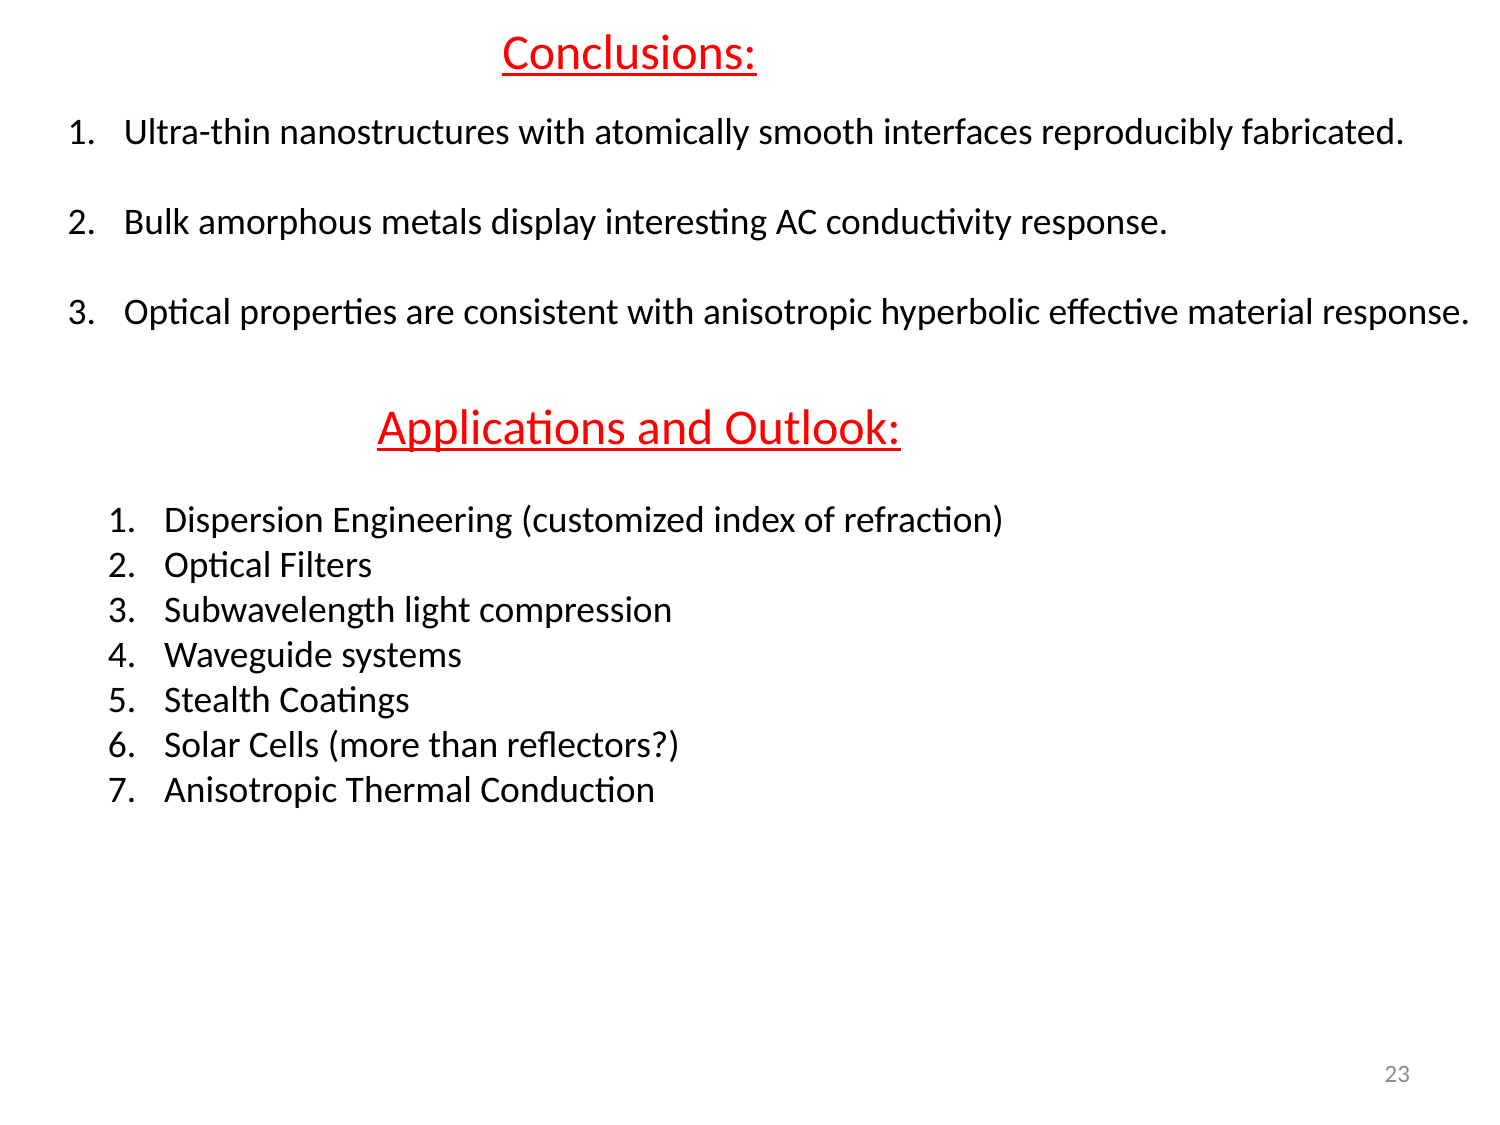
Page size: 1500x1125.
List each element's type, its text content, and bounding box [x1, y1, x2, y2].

slide_number 23 [1074, 1042, 1425, 1103]
text_box Conclusions: [487, 11, 975, 87]
text_box Ultra-thin nanostructures with atomically smooth interfaces reproducibly fabricated. Bulk amorphous metals display interesting AC conductivity response. Optical properties are consistent with anisotropic hyperbolic effective material response. [52, 99, 1500, 340]
text_box Dispersion Engineering (customized index of refraction) Optical Filters Subwavelength light compression Waveguide systems Stealth Coatings Solar Cells (more than reflectors?) Anisotropic Thermal Conduction [93, 487, 1020, 818]
text_box Applications and Outlook: [362, 386, 925, 462]
